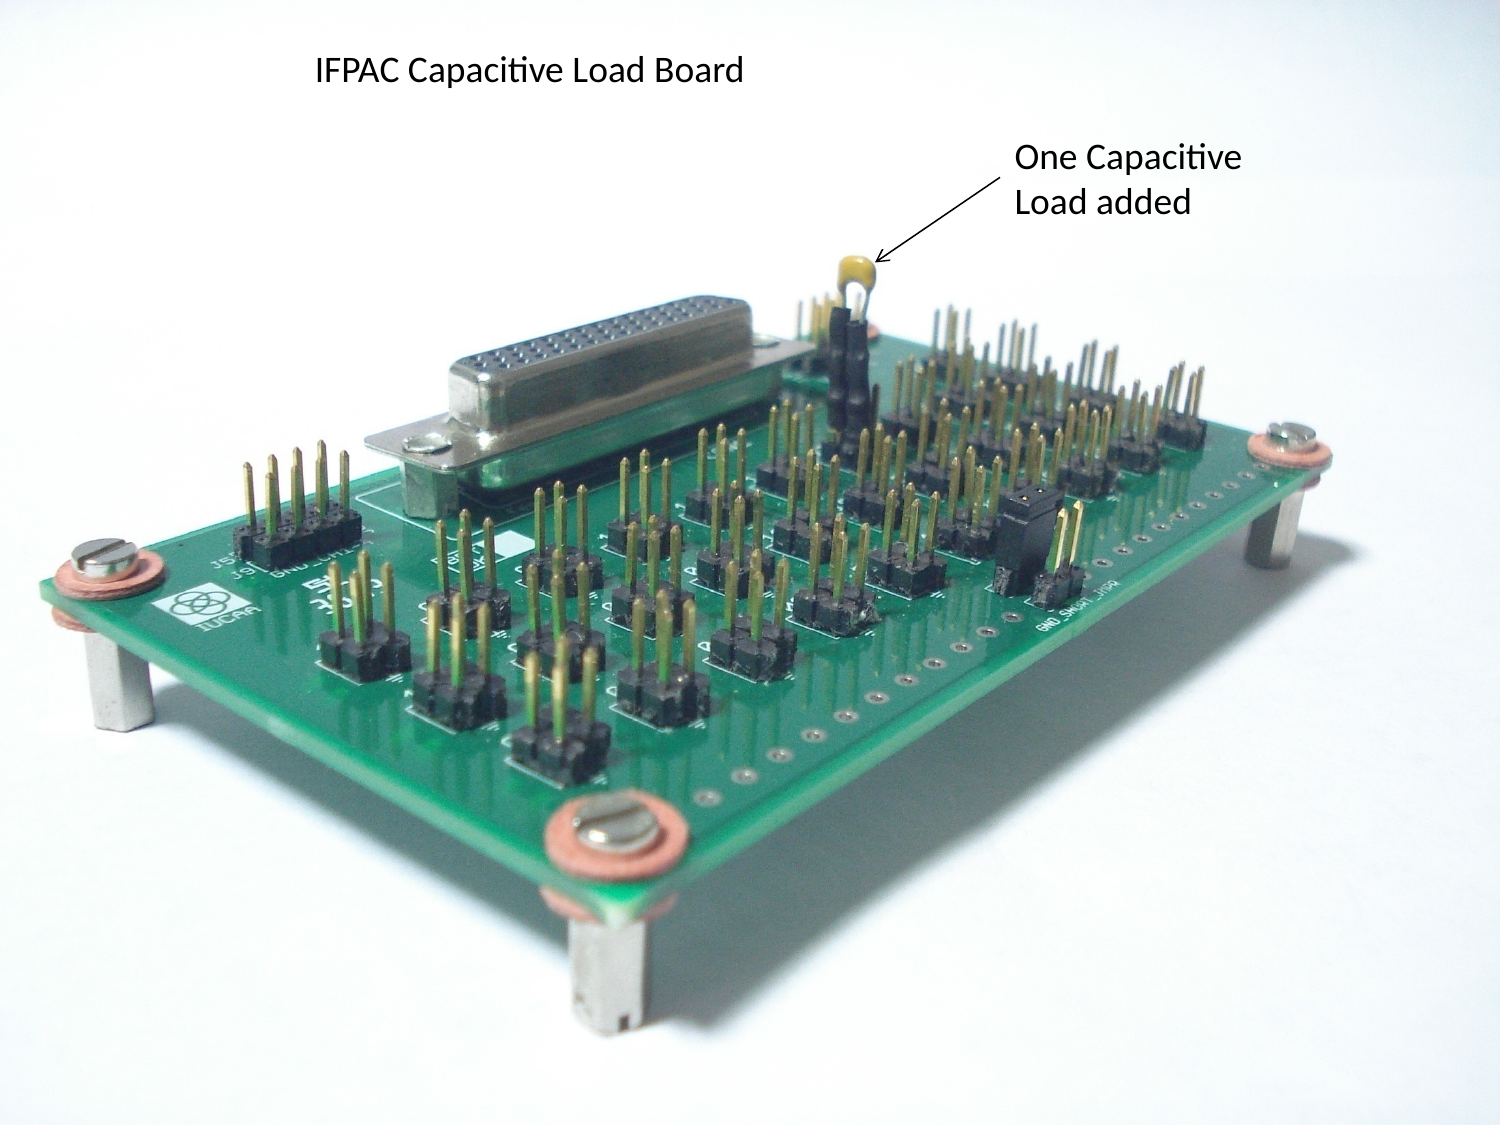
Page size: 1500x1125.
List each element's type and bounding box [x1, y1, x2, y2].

text_box [874, 177, 1001, 263]
picture [0, 0, 1500, 1125]
